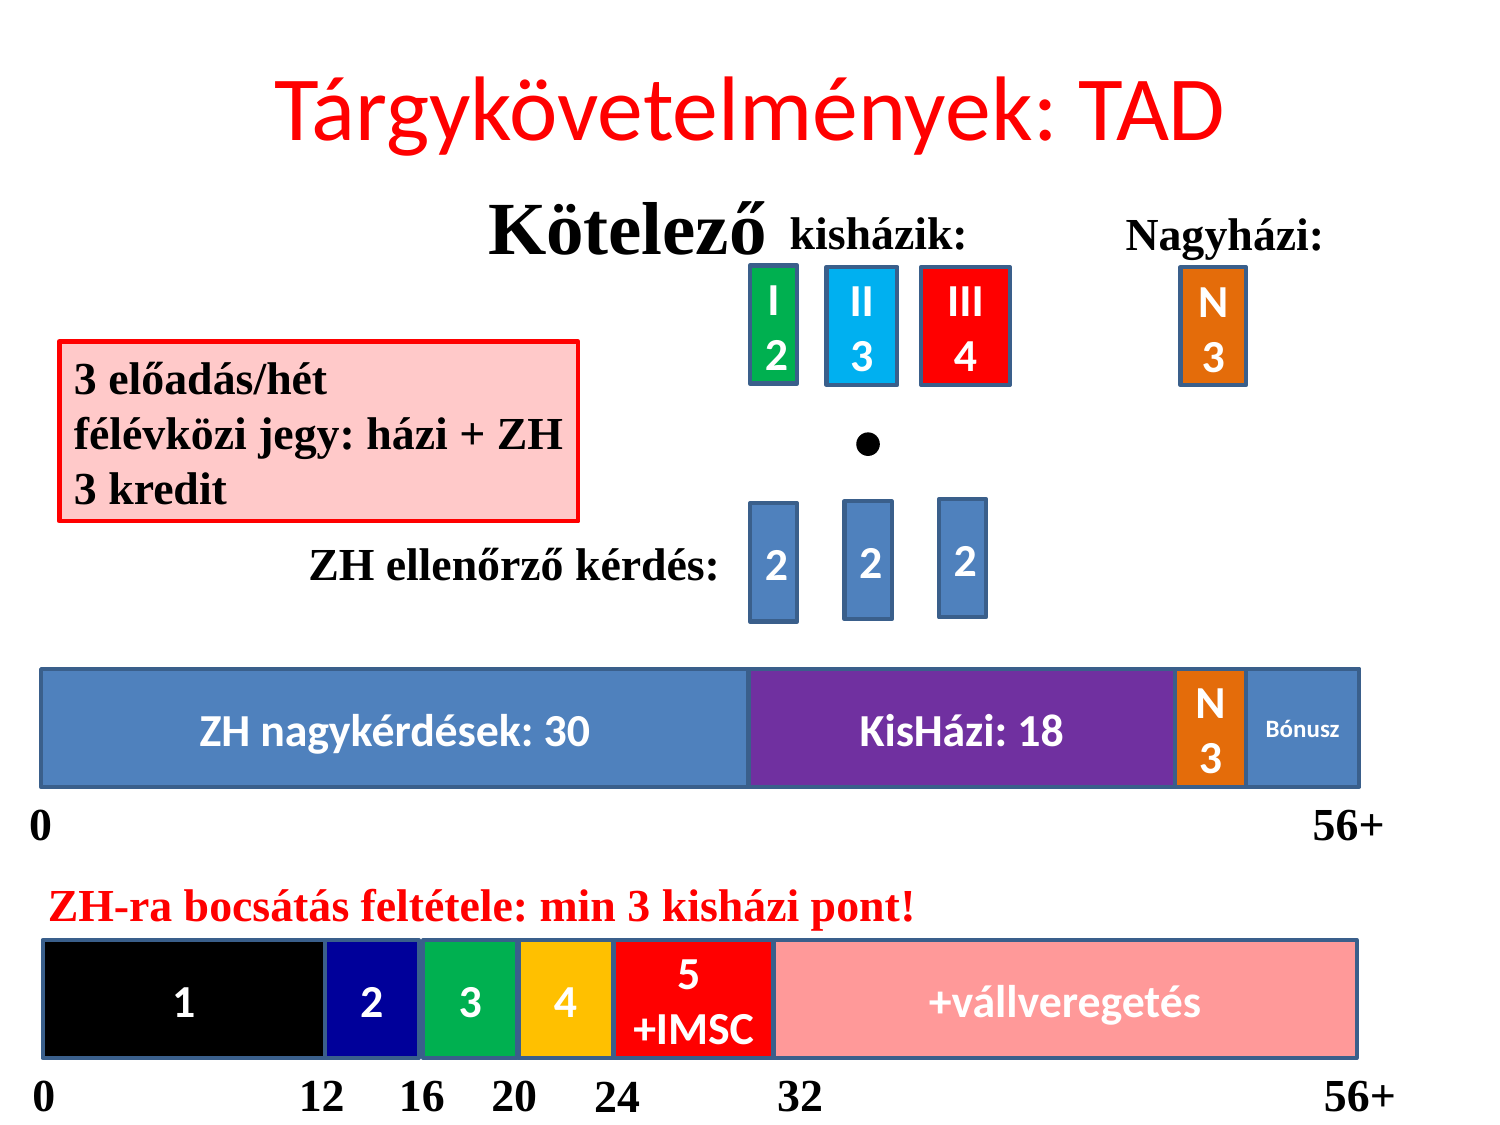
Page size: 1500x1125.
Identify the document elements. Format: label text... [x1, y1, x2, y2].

title Tárgykövetelmények: TAD [75, 10, 1425, 198]
text_box 0 [17, 1058, 71, 1125]
text_box 56+ [1309, 1058, 1411, 1125]
text_box 0 [14, 786, 68, 857]
text_box N 3 [1178, 267, 1248, 387]
text_box +vállveregetés [772, 938, 1359, 1060]
text_box 20 [476, 1058, 553, 1125]
text_box 1 [41, 939, 323, 1060]
text_box KisHázi: 18 [746, 667, 1177, 789]
text_box Nagyházi: [1110, 197, 1340, 267]
text_box 5 +IMSC [612, 939, 772, 1060]
text_box [854, 430, 882, 459]
text_box ZH nagykérdések: 30 [39, 667, 746, 789]
text_box Bónusz [1248, 667, 1361, 789]
text_box 32 [762, 1058, 838, 1125]
text_box 56+ [1297, 786, 1400, 857]
text_box 2 [842, 499, 894, 621]
text_box ZH-ra bocsátás feltétele: min 3 kisházi pont! [33, 868, 931, 939]
text_box 3 [421, 939, 516, 1060]
text_box 24 [579, 1058, 656, 1125]
text_box II3 [824, 265, 899, 387]
text_box Kötelező [473, 172, 801, 278]
text_box 2 [937, 497, 988, 619]
text_box 2 [748, 501, 799, 624]
text_box 3 előadás/hét félévközi jegy: házi + ZH 3 kredit [59, 341, 579, 522]
text_box 16 [384, 1057, 460, 1125]
text_box 4 [516, 939, 612, 1060]
text_box 2 [323, 939, 421, 1060]
text_box ZH ellenőrző kérdés: [293, 527, 736, 597]
text_box kisházik: [801, 196, 983, 266]
text_box N 3 [1177, 667, 1248, 789]
text_box 12 [284, 1058, 360, 1125]
text_box I2 [748, 278, 799, 386]
text_box III 4 [919, 265, 1012, 387]
